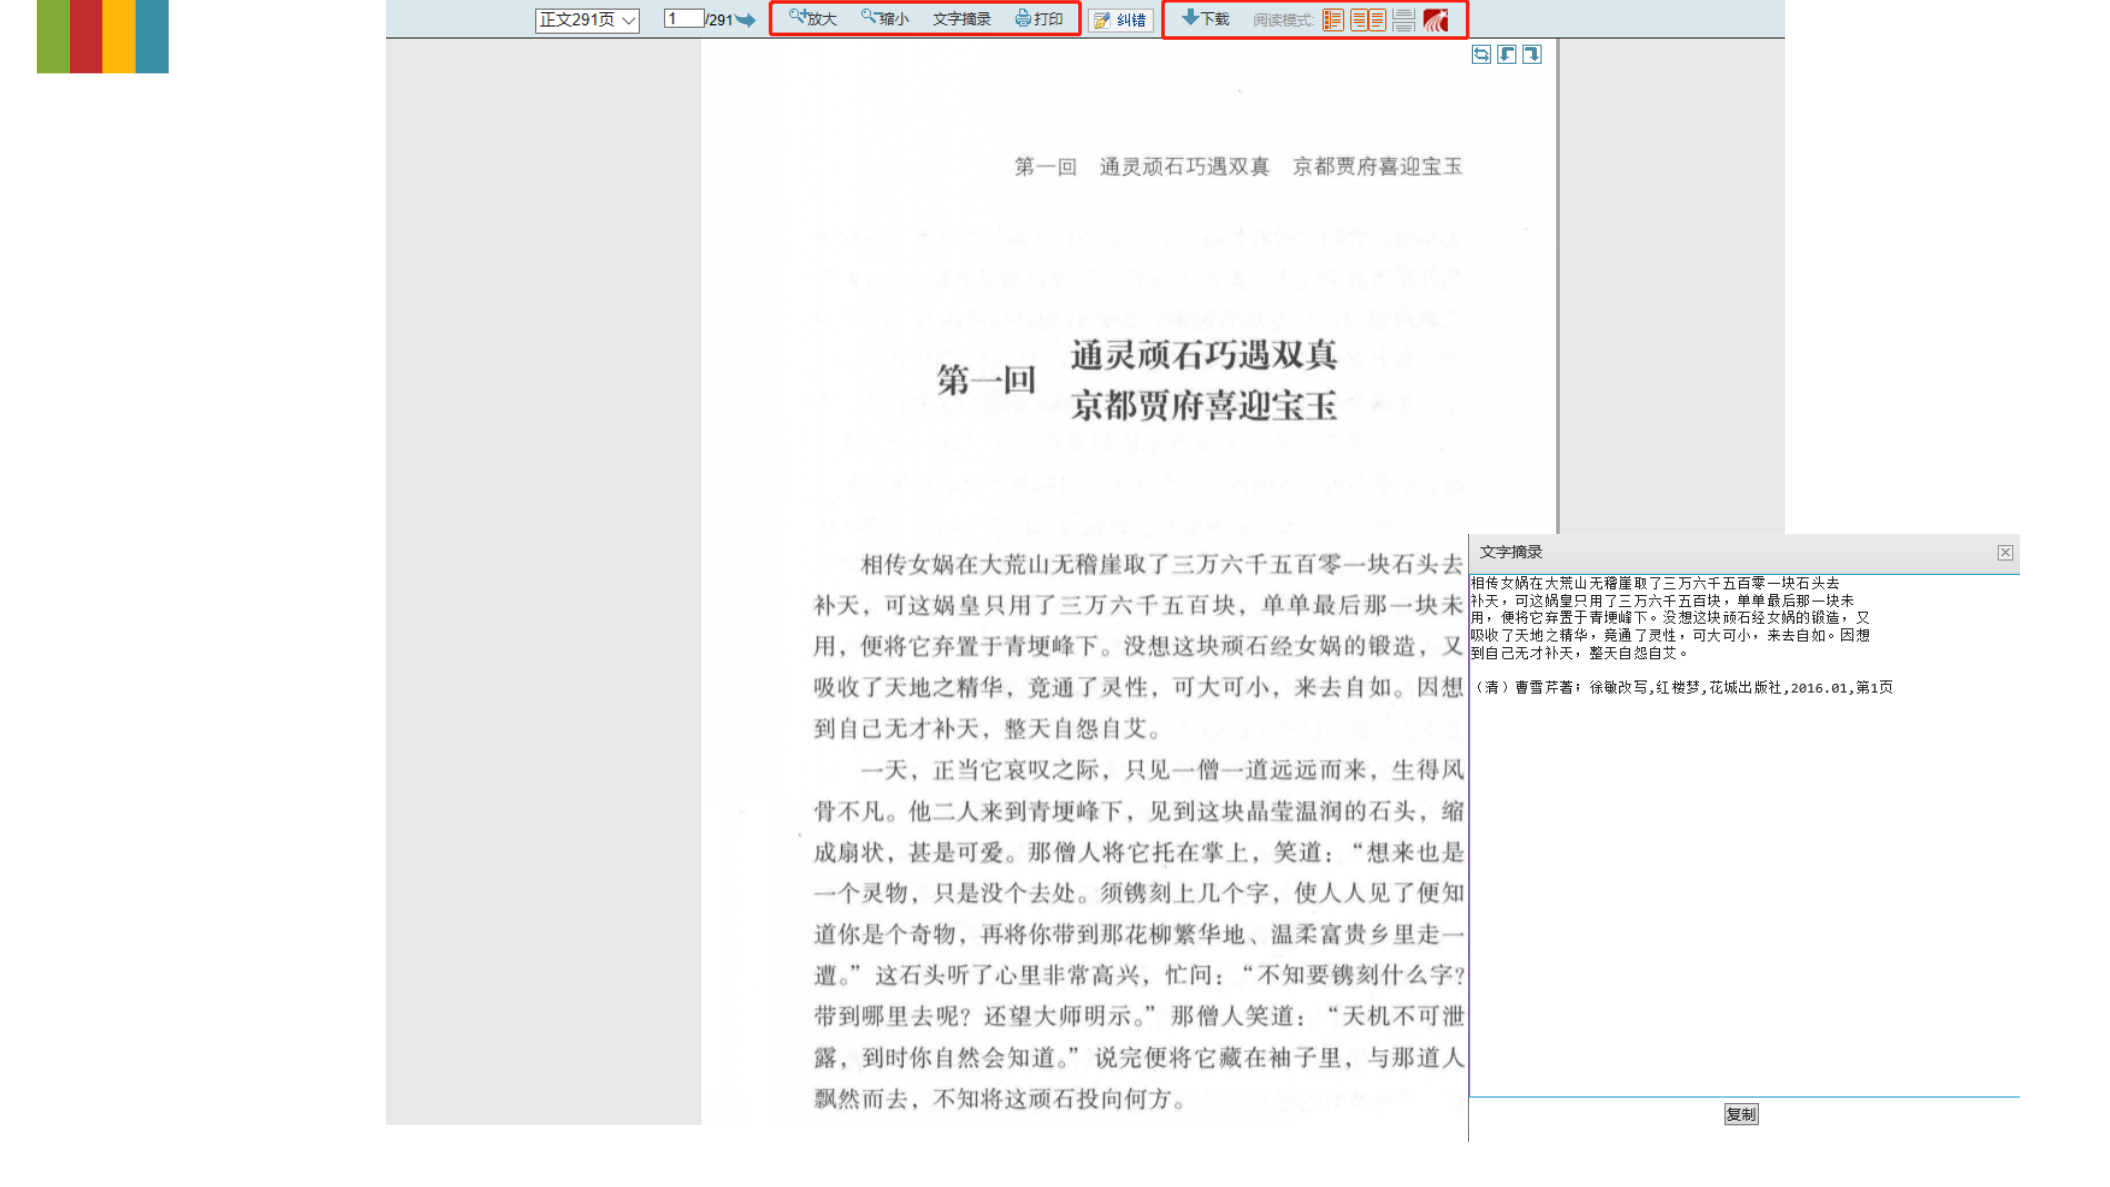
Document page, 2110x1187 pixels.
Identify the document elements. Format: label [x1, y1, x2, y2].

picture [386, 0, 2020, 1142]
